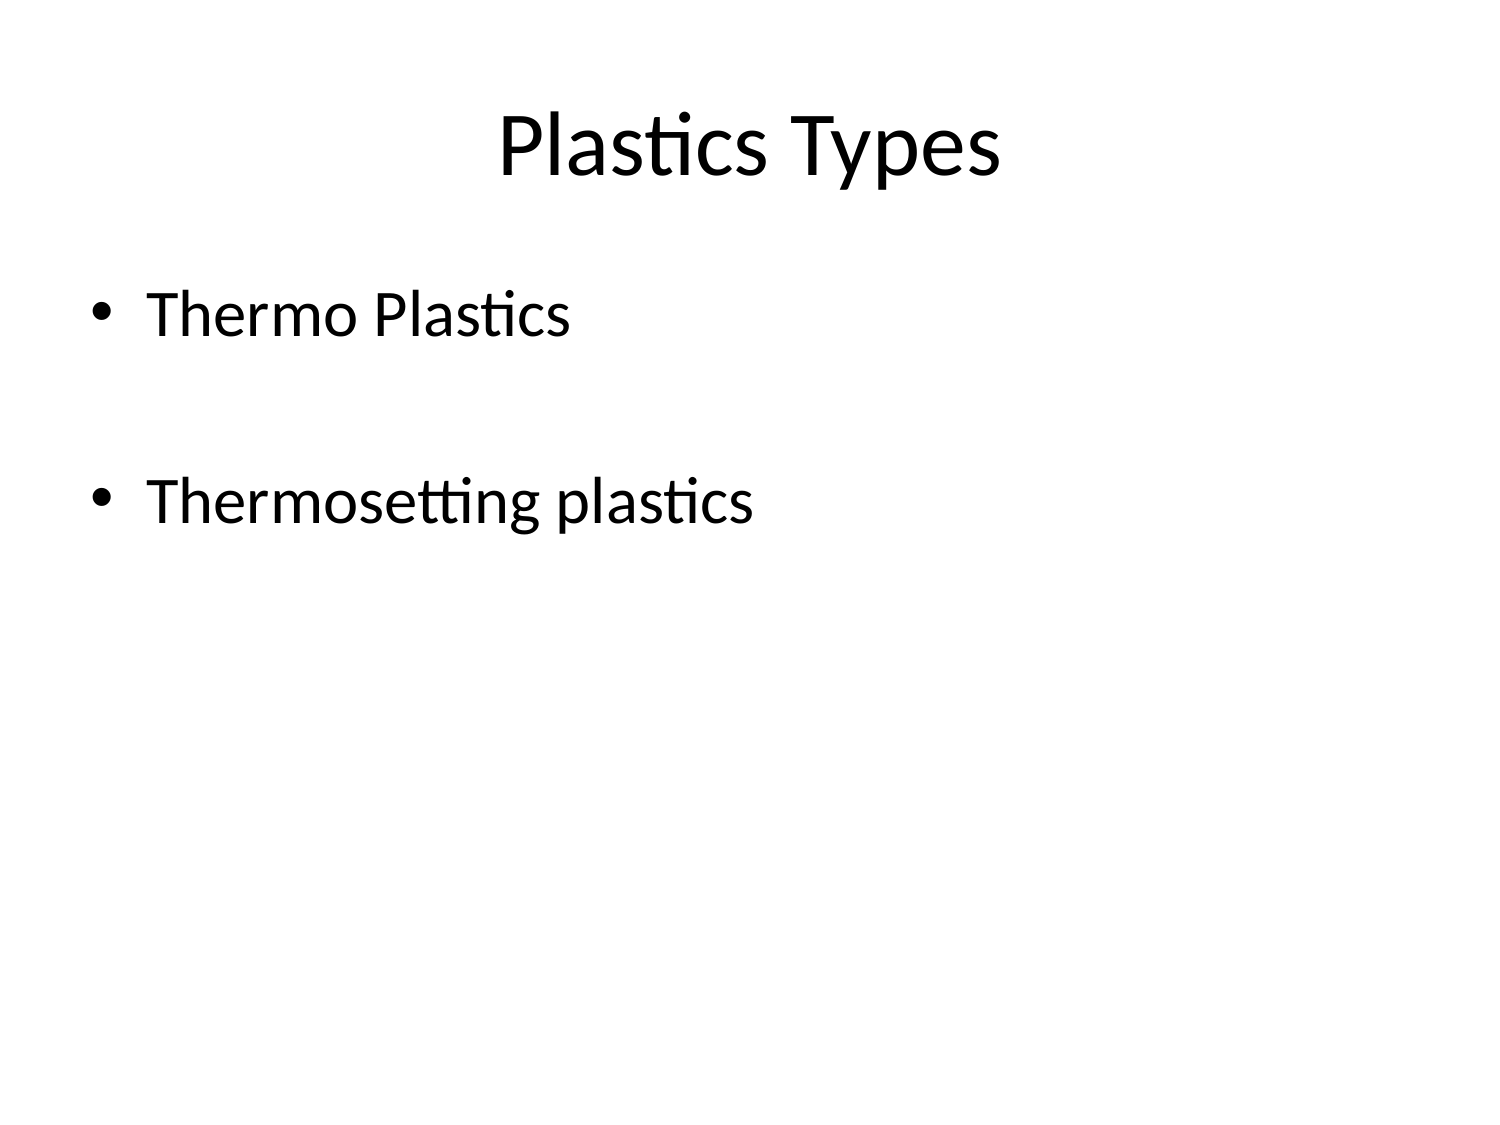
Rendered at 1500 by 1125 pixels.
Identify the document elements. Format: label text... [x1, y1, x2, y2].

list Thermo Plastics Thermosetting plastics [75, 262, 1425, 1005]
title Plastics Types [75, 45, 1425, 233]
